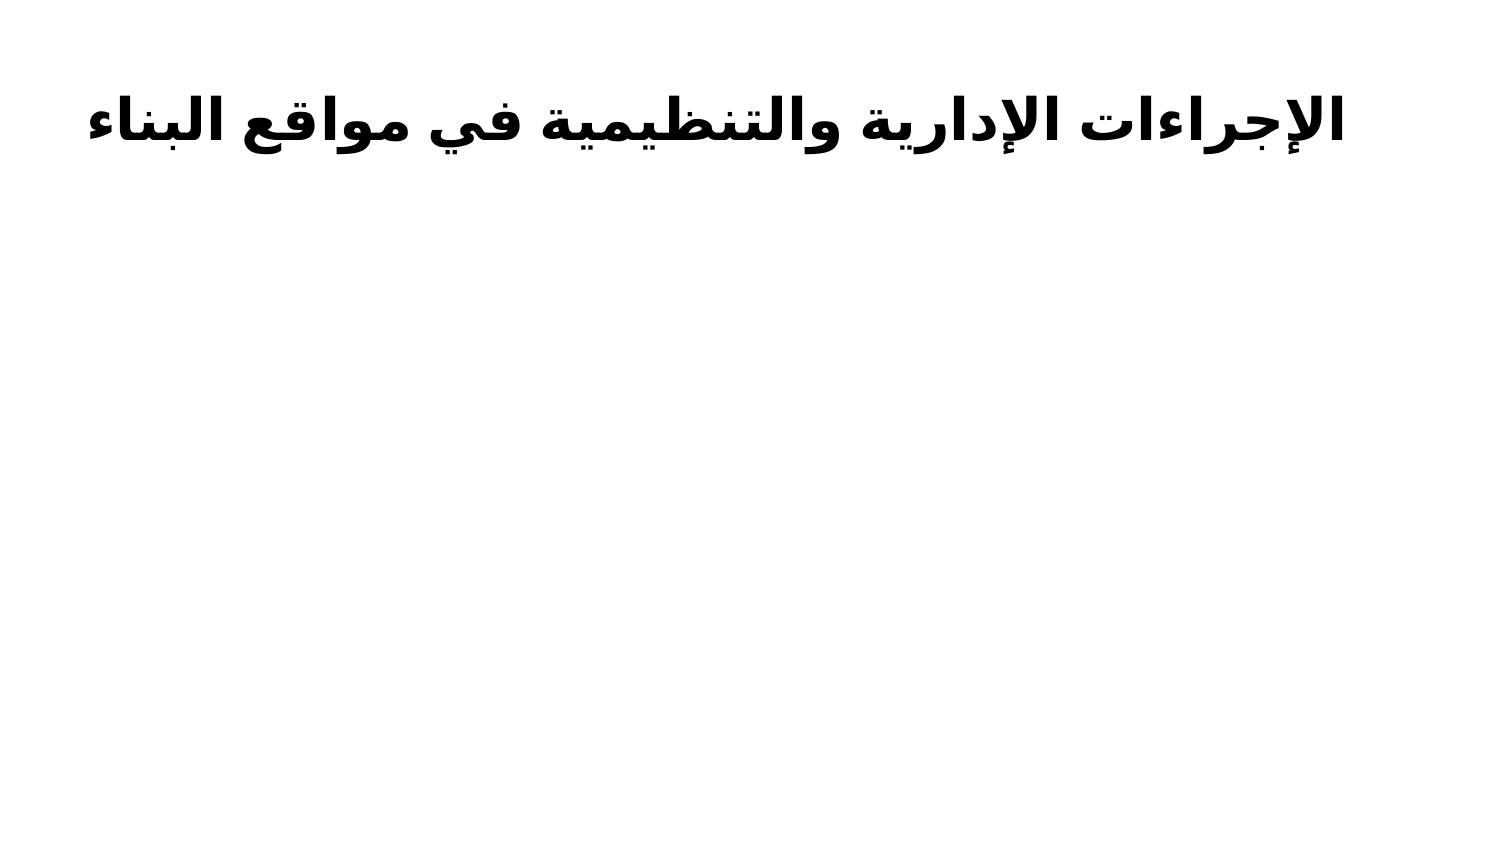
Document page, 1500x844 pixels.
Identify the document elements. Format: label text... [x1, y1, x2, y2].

text_box الإجراءات الإدارية والتنظيمية في مواقع البناء [26, 75, 1408, 445]
